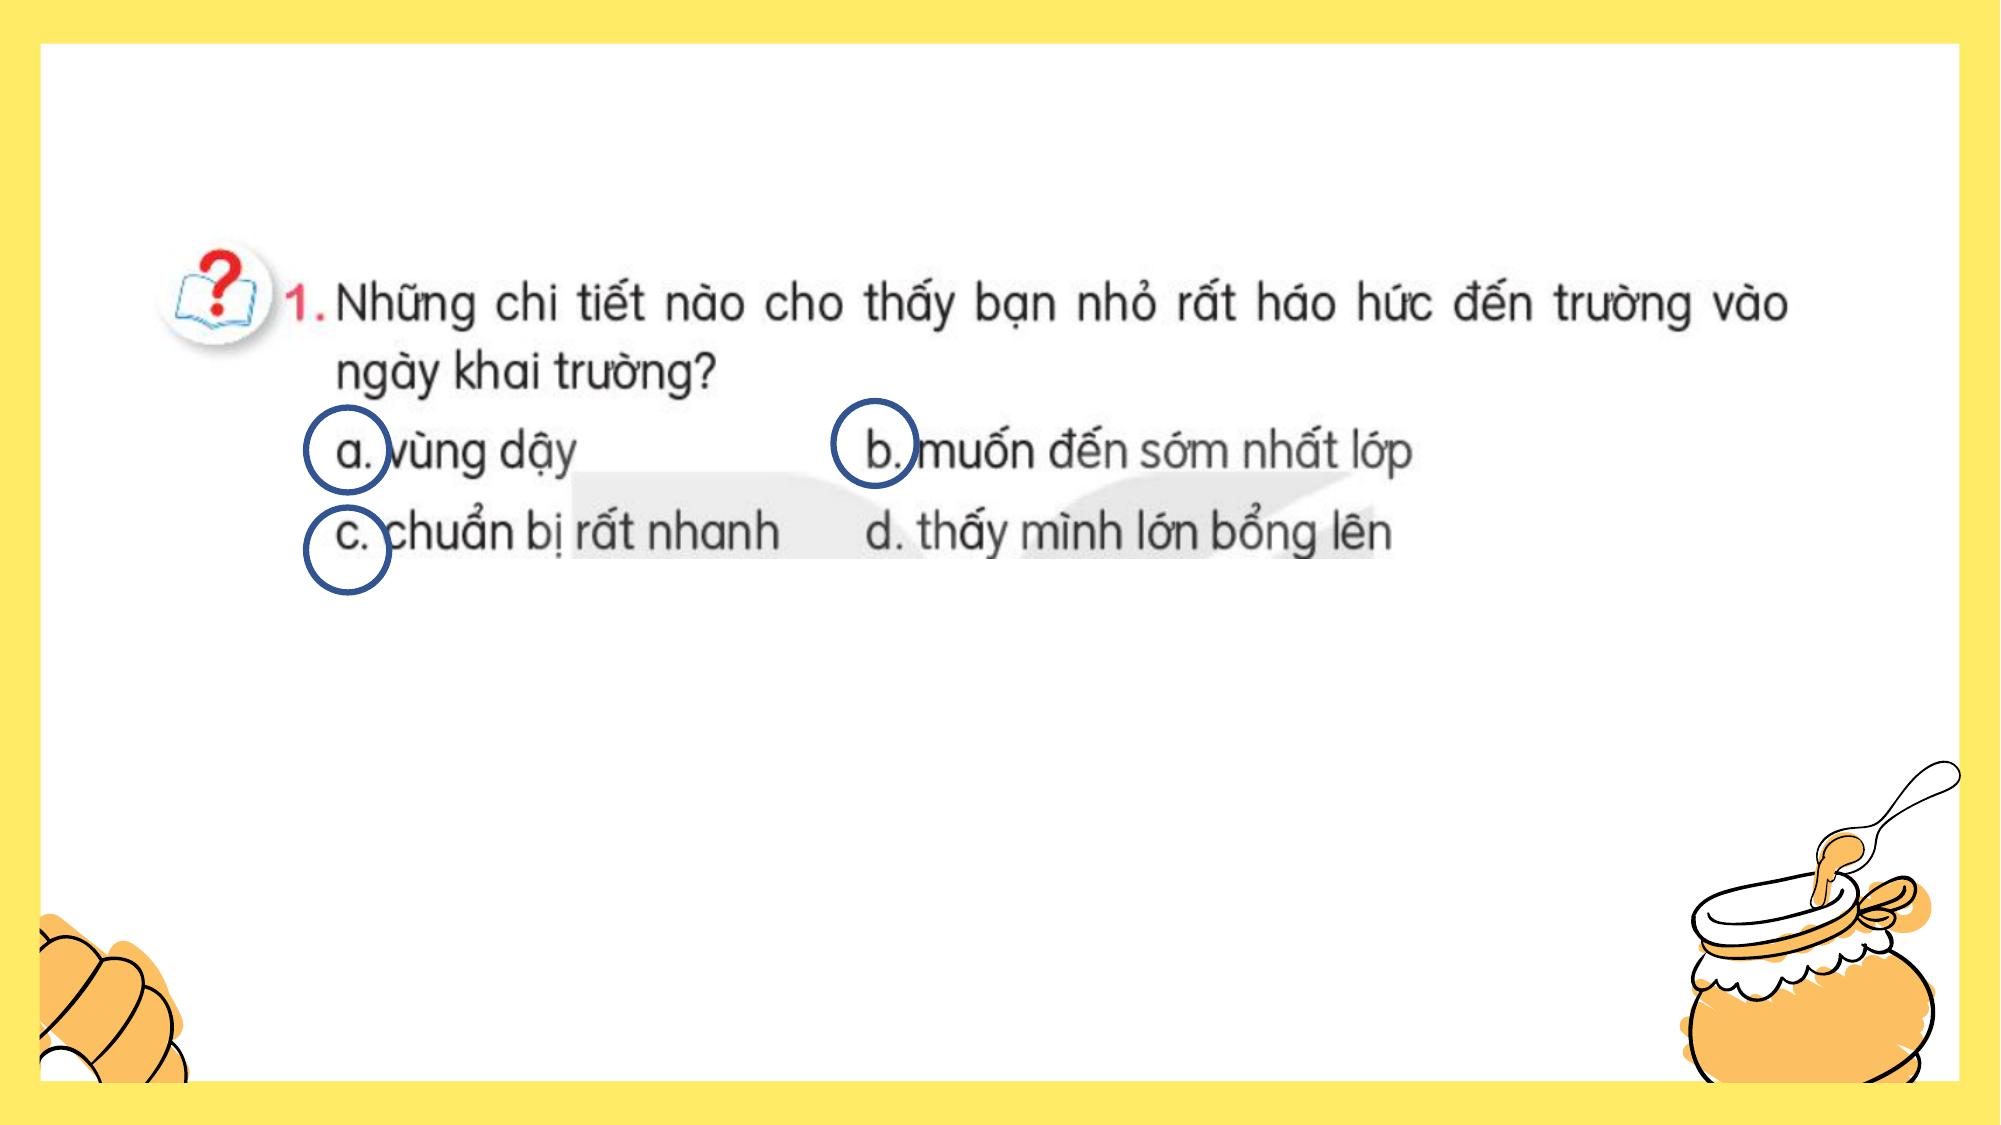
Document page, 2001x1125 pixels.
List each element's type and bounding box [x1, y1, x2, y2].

text_box [306, 559, 390, 594]
list [153, 227, 1845, 559]
picture [39, 792, 254, 1083]
text_box [1679, 760, 1962, 1083]
